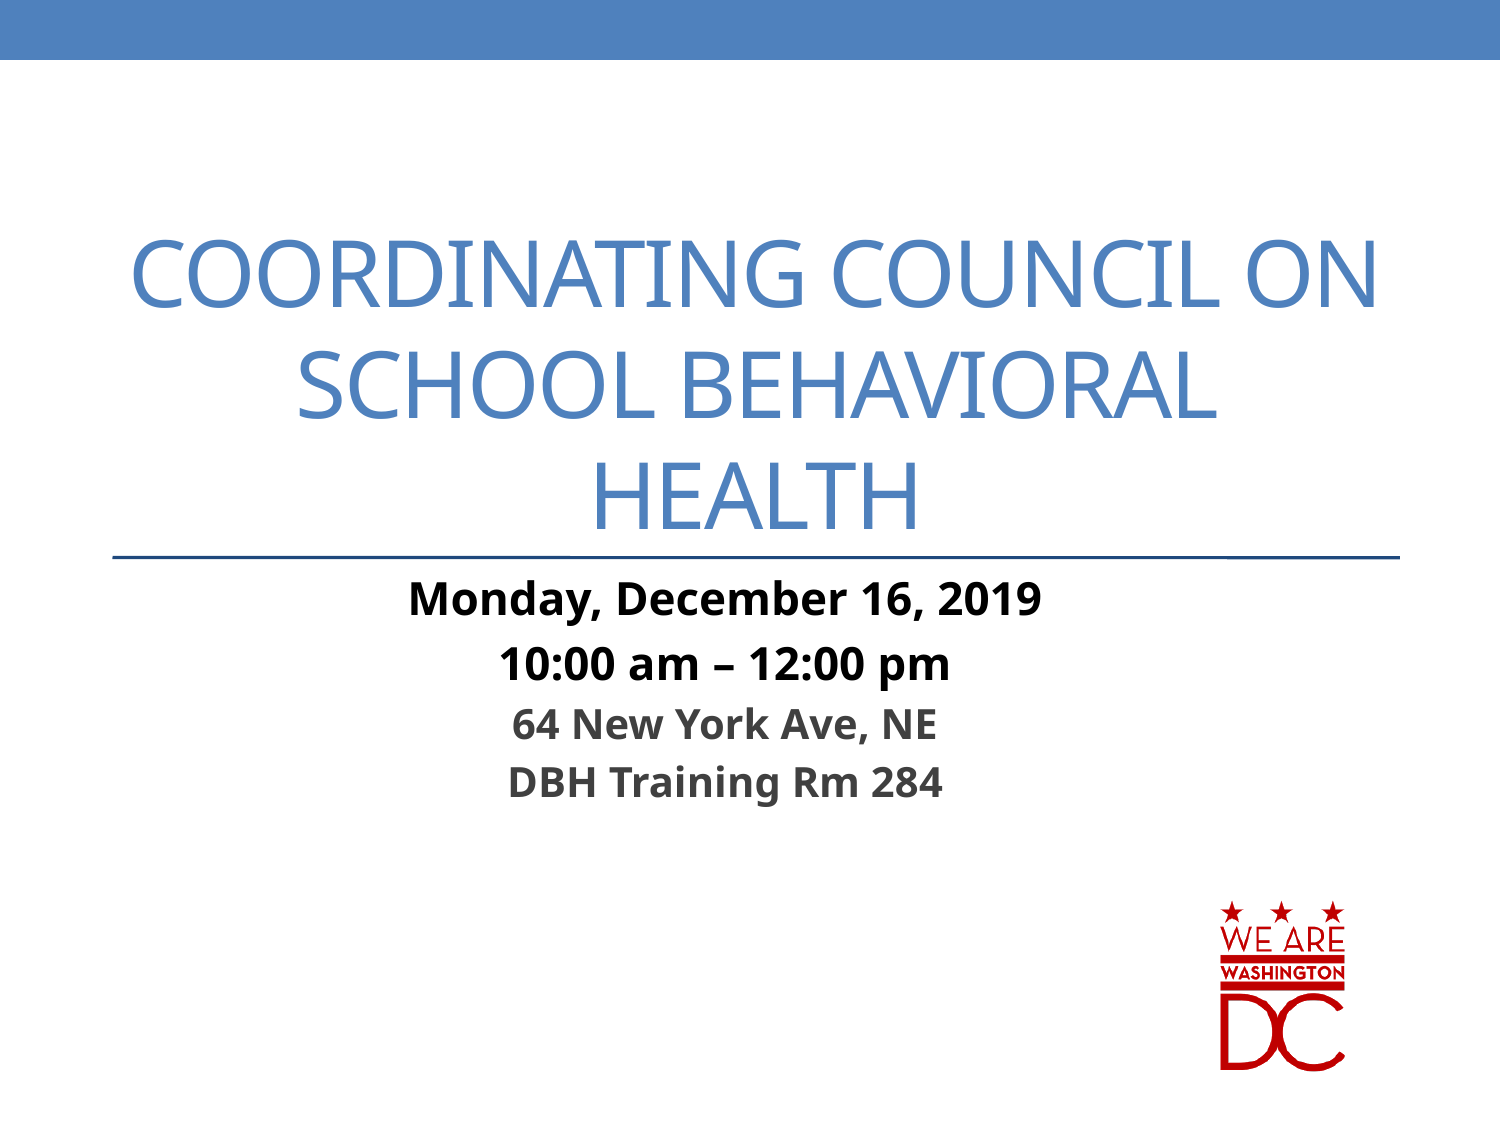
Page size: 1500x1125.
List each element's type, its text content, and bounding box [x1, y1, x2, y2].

picture [1199, 899, 1364, 1072]
title Coordinating Council ON School behavioral Health [112, 99, 1400, 679]
subtitle Monday, December 16, 2019 10:00 am – 12:00 pm 64 New York Ave, NE DBH Training Rm 284 [200, 562, 1250, 850]
